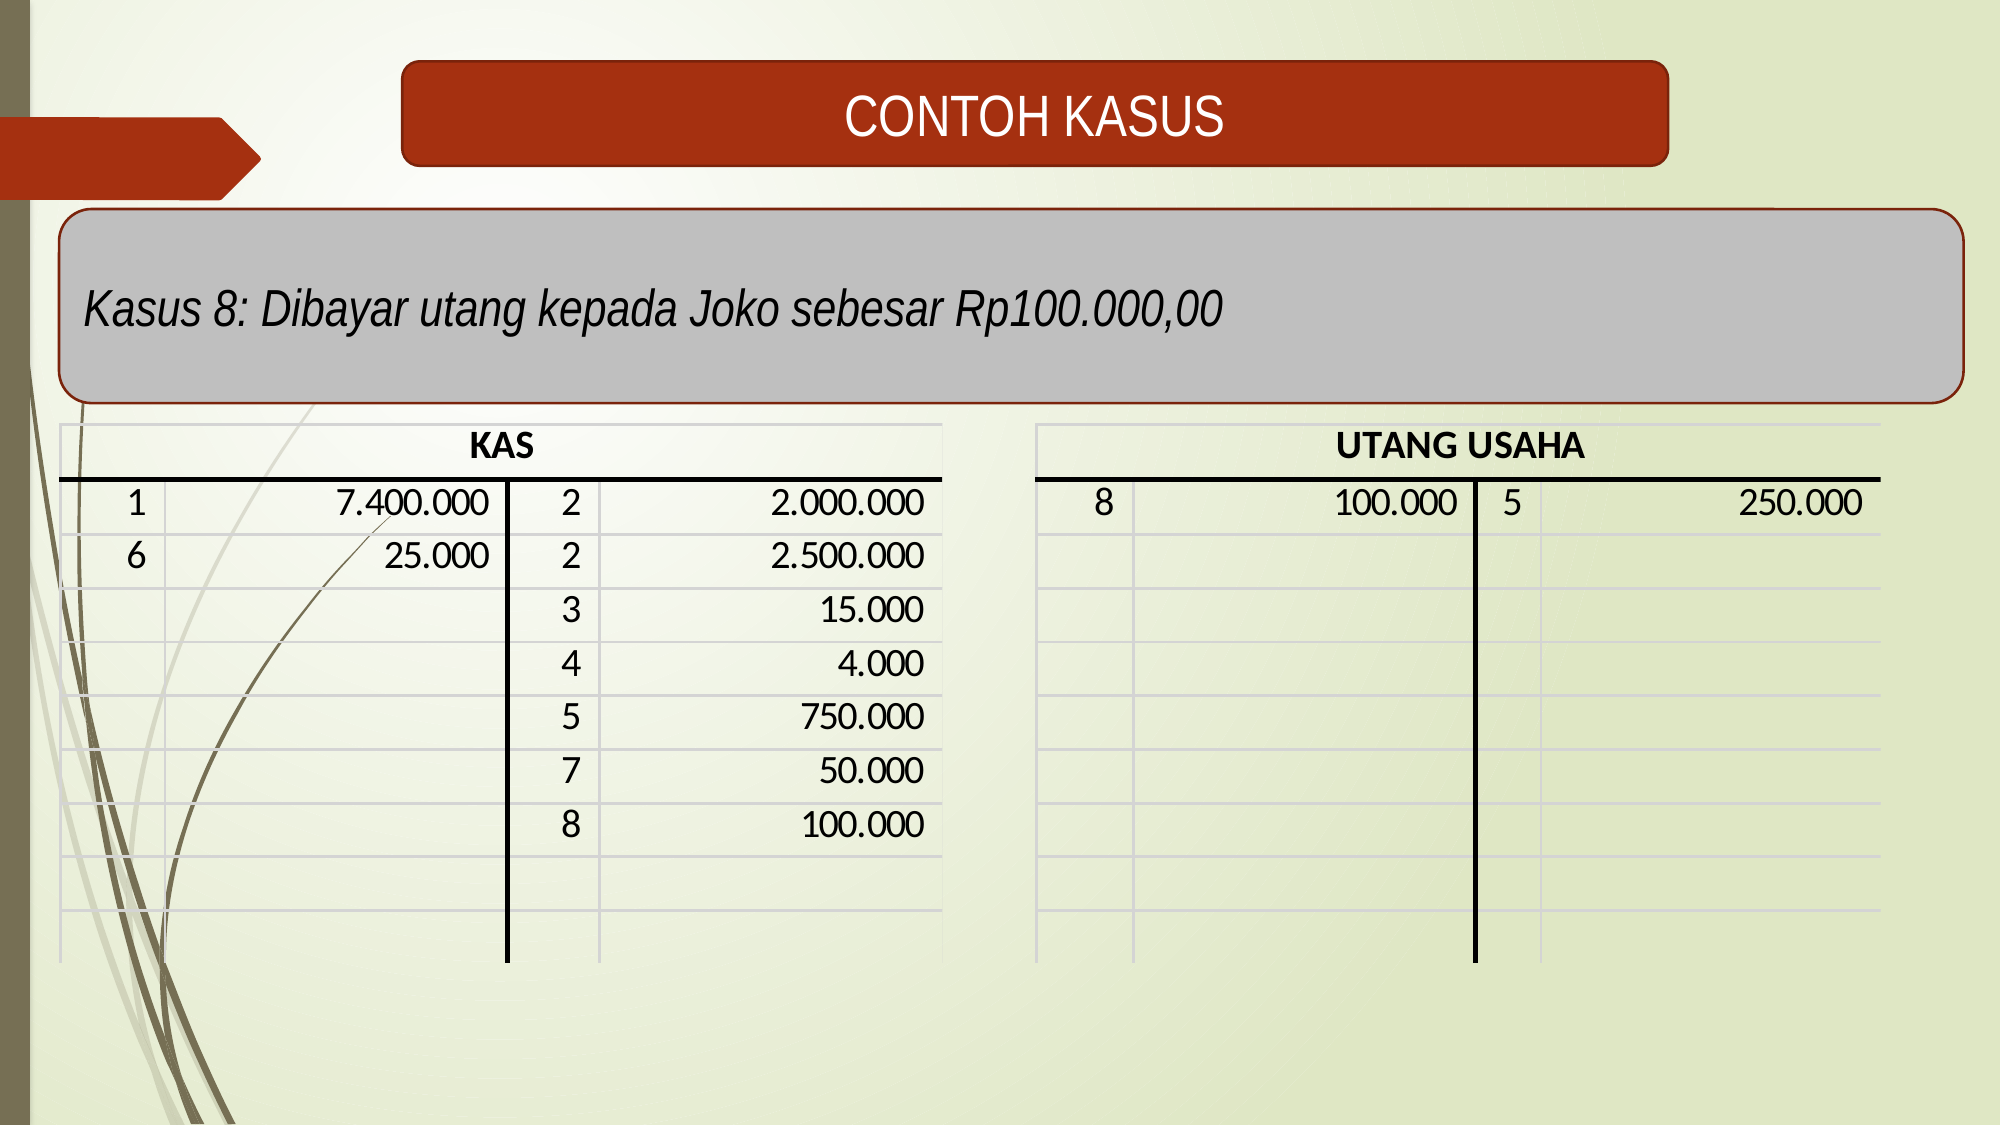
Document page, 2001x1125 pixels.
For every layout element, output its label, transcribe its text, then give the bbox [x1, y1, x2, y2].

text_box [1034, 423, 1884, 966]
text_box Kasus 8: Dibayar utang kepada Joko sebesar Rp100.000,00 [57, 207, 1965, 405]
text_box CONTOH KASUS [400, 60, 1670, 168]
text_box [58, 423, 946, 966]
